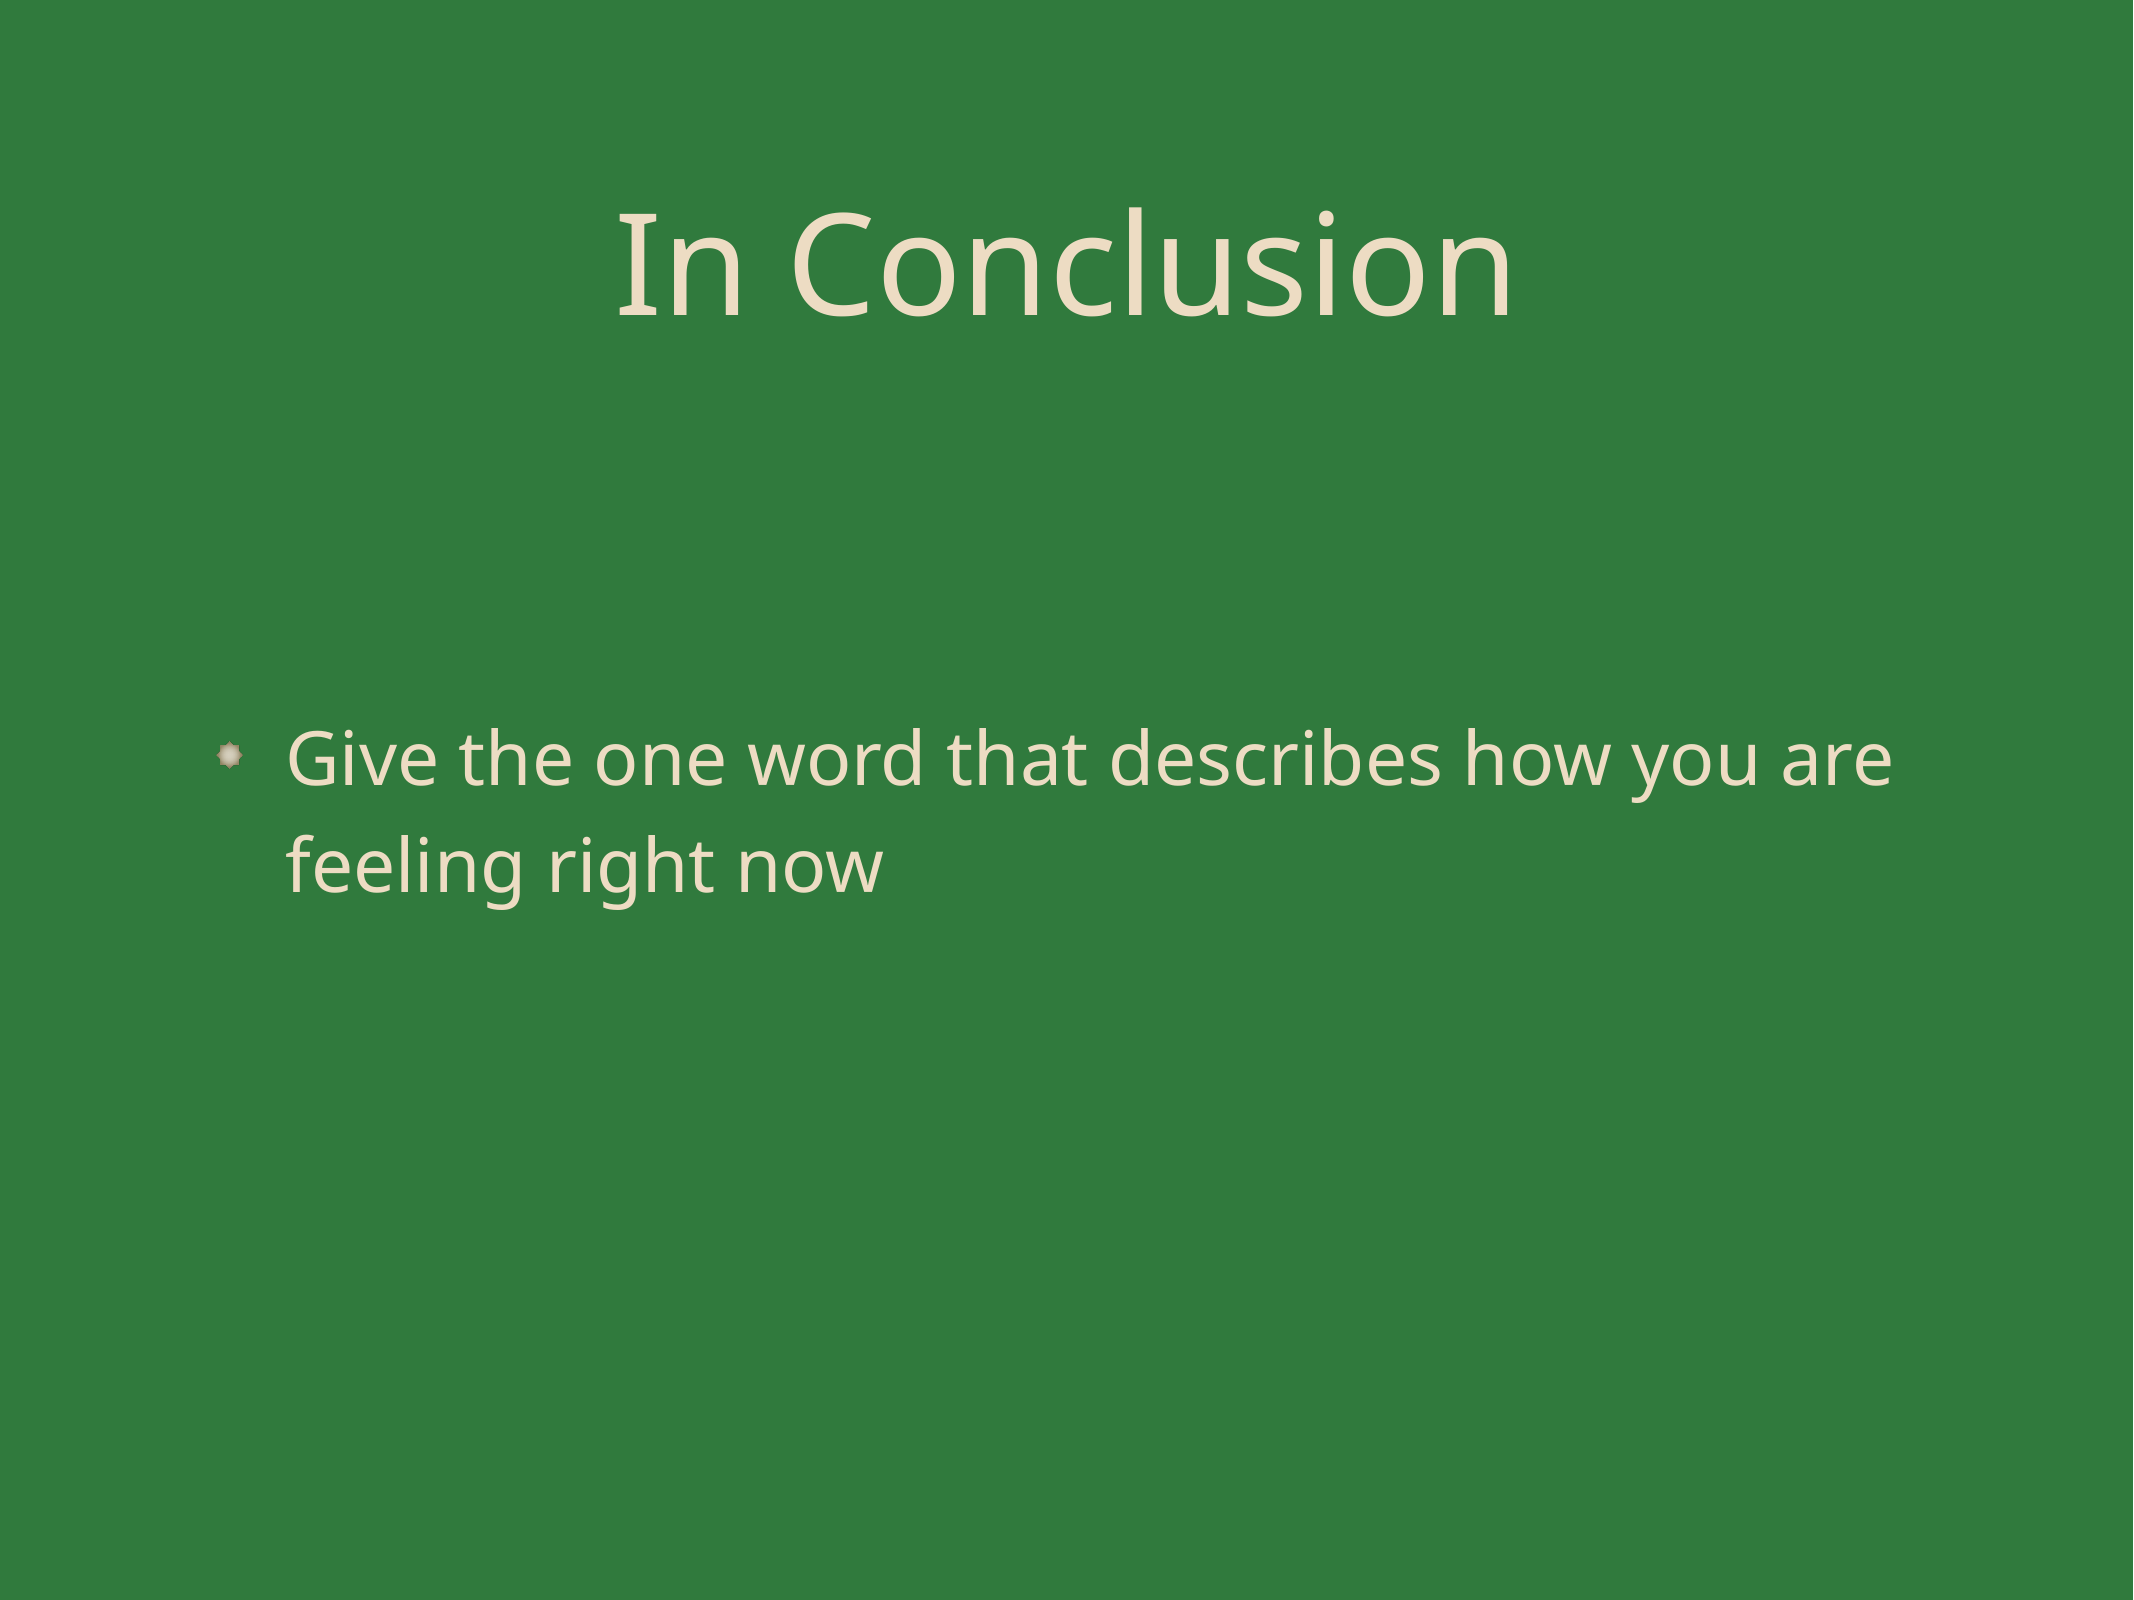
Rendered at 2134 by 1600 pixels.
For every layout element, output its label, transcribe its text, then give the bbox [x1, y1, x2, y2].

picture [216, 741, 243, 769]
list Give the one word that describes how you are feeling right now [207, 330, 1926, 1270]
title In Conclusion [207, 122, 1926, 330]
